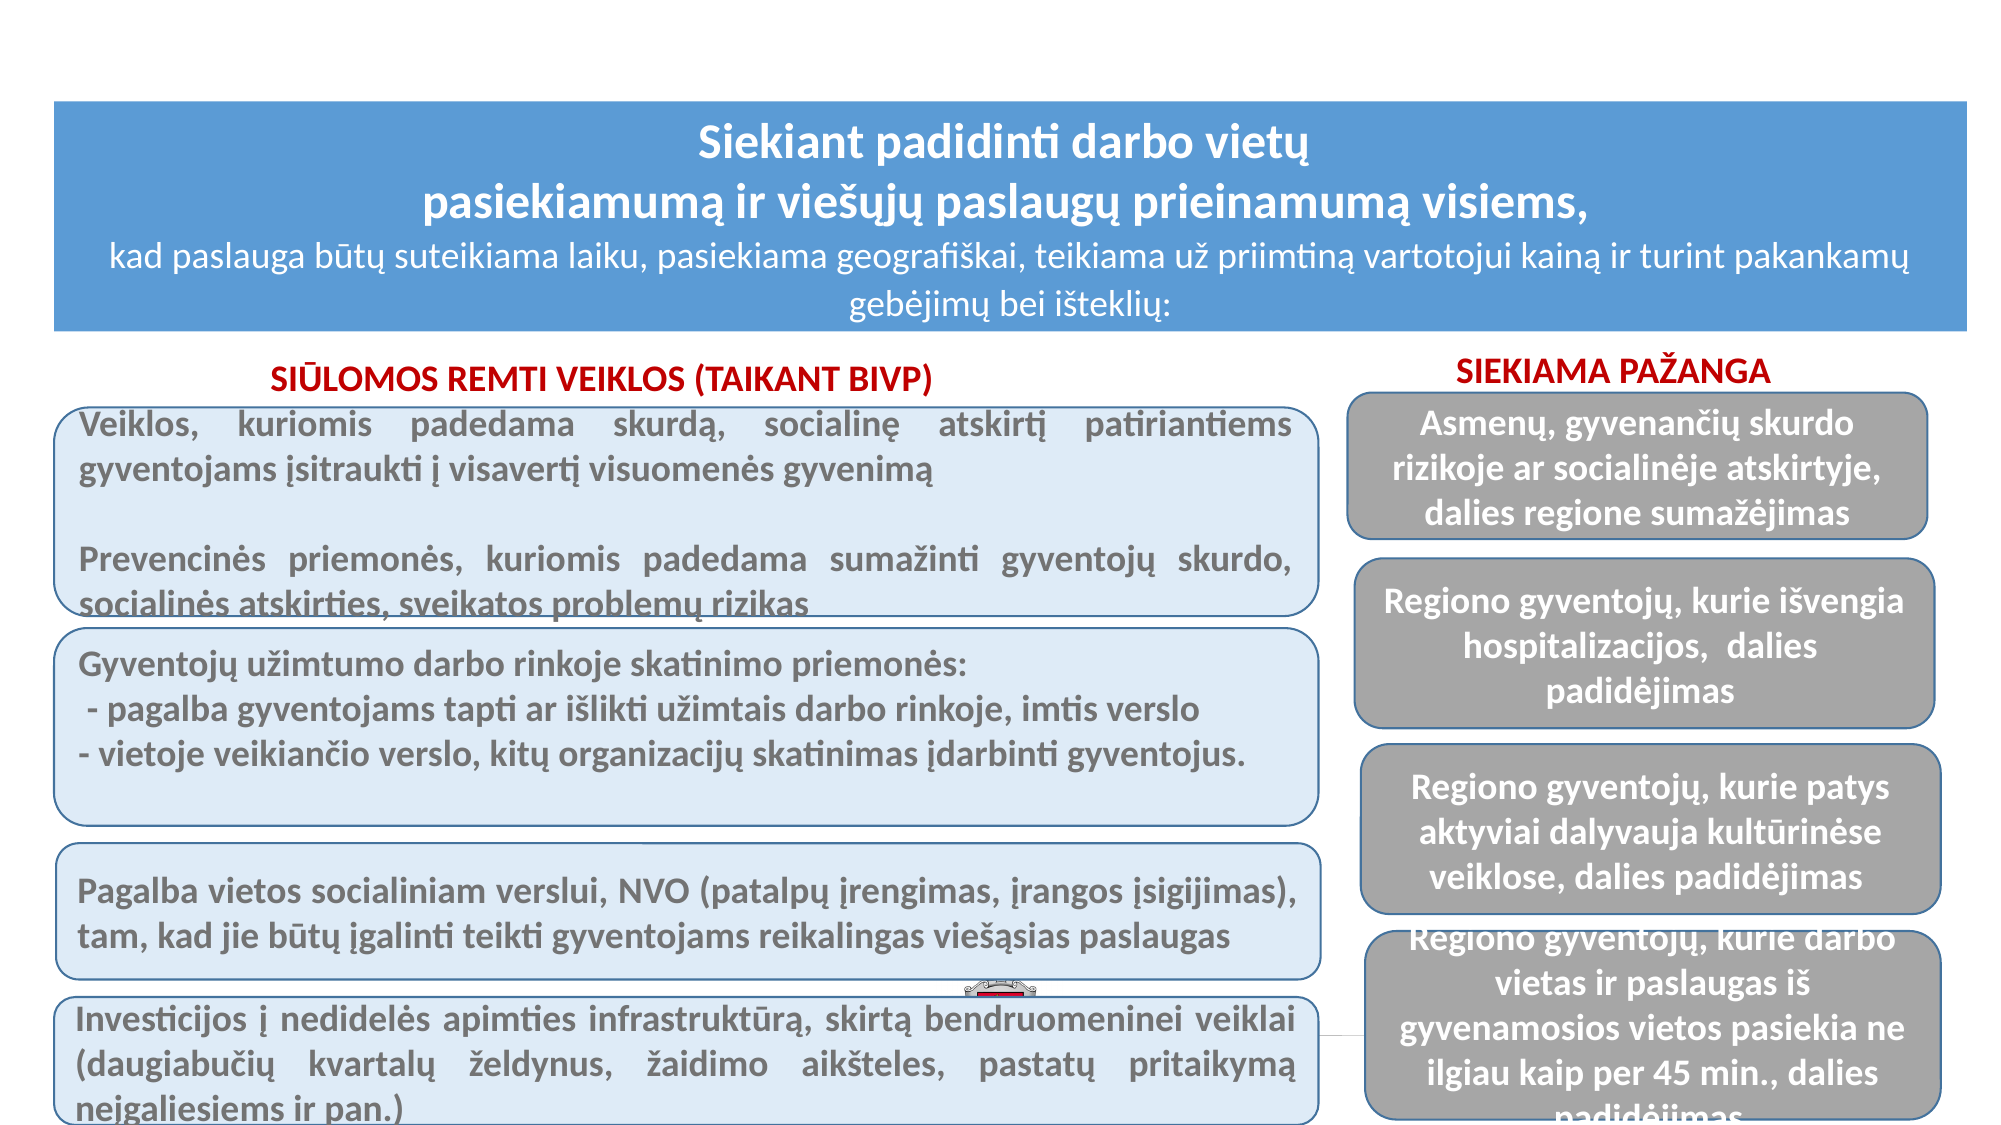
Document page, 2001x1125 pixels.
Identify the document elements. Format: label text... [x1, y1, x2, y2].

text_box Asmenų, gyvenančių skurdo rizikoje ar socialinėje atskirtyje, dalies regione sumažėjimas [1346, 391, 1929, 541]
text_box SIEKIAMA PAŽANGA [1365, 338, 1863, 399]
text_box Gyventojų užimtumo darbo rinkoje skatinimo priemonės: - pagalba gyventojams tapti ar išlikti užimtais darbo rinkoje, imtis verslo - vietoje veikiančio verslo, kitų organizacijų skatinimas įdarbinti gyventojus. [52, 627, 1320, 827]
text_box Pagalba vietos socialiniam verslui, NVO (patalpų įrengimas, įrangos įsigijimas), tam, kad jie būtų įgalinti teikti gyventojams reikalingas viešąsias paslaugas [55, 842, 1322, 981]
picture [215, 974, 1365, 1097]
text_box Investicijos į nedidelės apimties infrastruktūrą, skirtą bendruomeninei veiklai (daugiabučių kvartalų želdynus, žaidimo aikšteles, pastatų pritaikymą neįgaliesiems ir pan.) [53, 995, 1320, 1125]
text_box Veiklos, kuriomis padedama skurdą, socialinę atskirtį patiriantiems gyventojams įsitraukti į visavertį visuomenės gyvenimą Prevencinės priemonės, kuriomis padedama sumažinti gyventojų skurdo, socialinės atskirties, sveikatos problemų rizikas [53, 406, 1320, 618]
text_box Siekiant padidinti darbo vietų pasiekiamumą ir viešųjų paslaugų prieinamumą visiems, kad paslauga būtų suteikiama laiku, pasiekiama geografiškai, teikiama už priimtiną vartotojui kainą ir turint pakankamų gebėjimų bei išteklių: [54, 101, 1967, 332]
text_box Regiono gyventojų, kurie išvengia hospitalizacijos, dalies padidėjimas [1353, 557, 1936, 730]
text_box Regiono gyventojų, kurie patys aktyviai dalyvauja kultūrinėse veiklose, dalies padidėjimas [1359, 743, 1942, 916]
text_box SIŪLOMOS REMTI VEIKLOS (TAIKANT BIVP) [156, 346, 1049, 407]
text_box Regiono gyventojų, kurie darbo vietas ir paslaugas iš gyvenamosios vietos pasiekia ne ilgiau kaip per 45 min., dalies padidėjimas [1364, 929, 1942, 1121]
